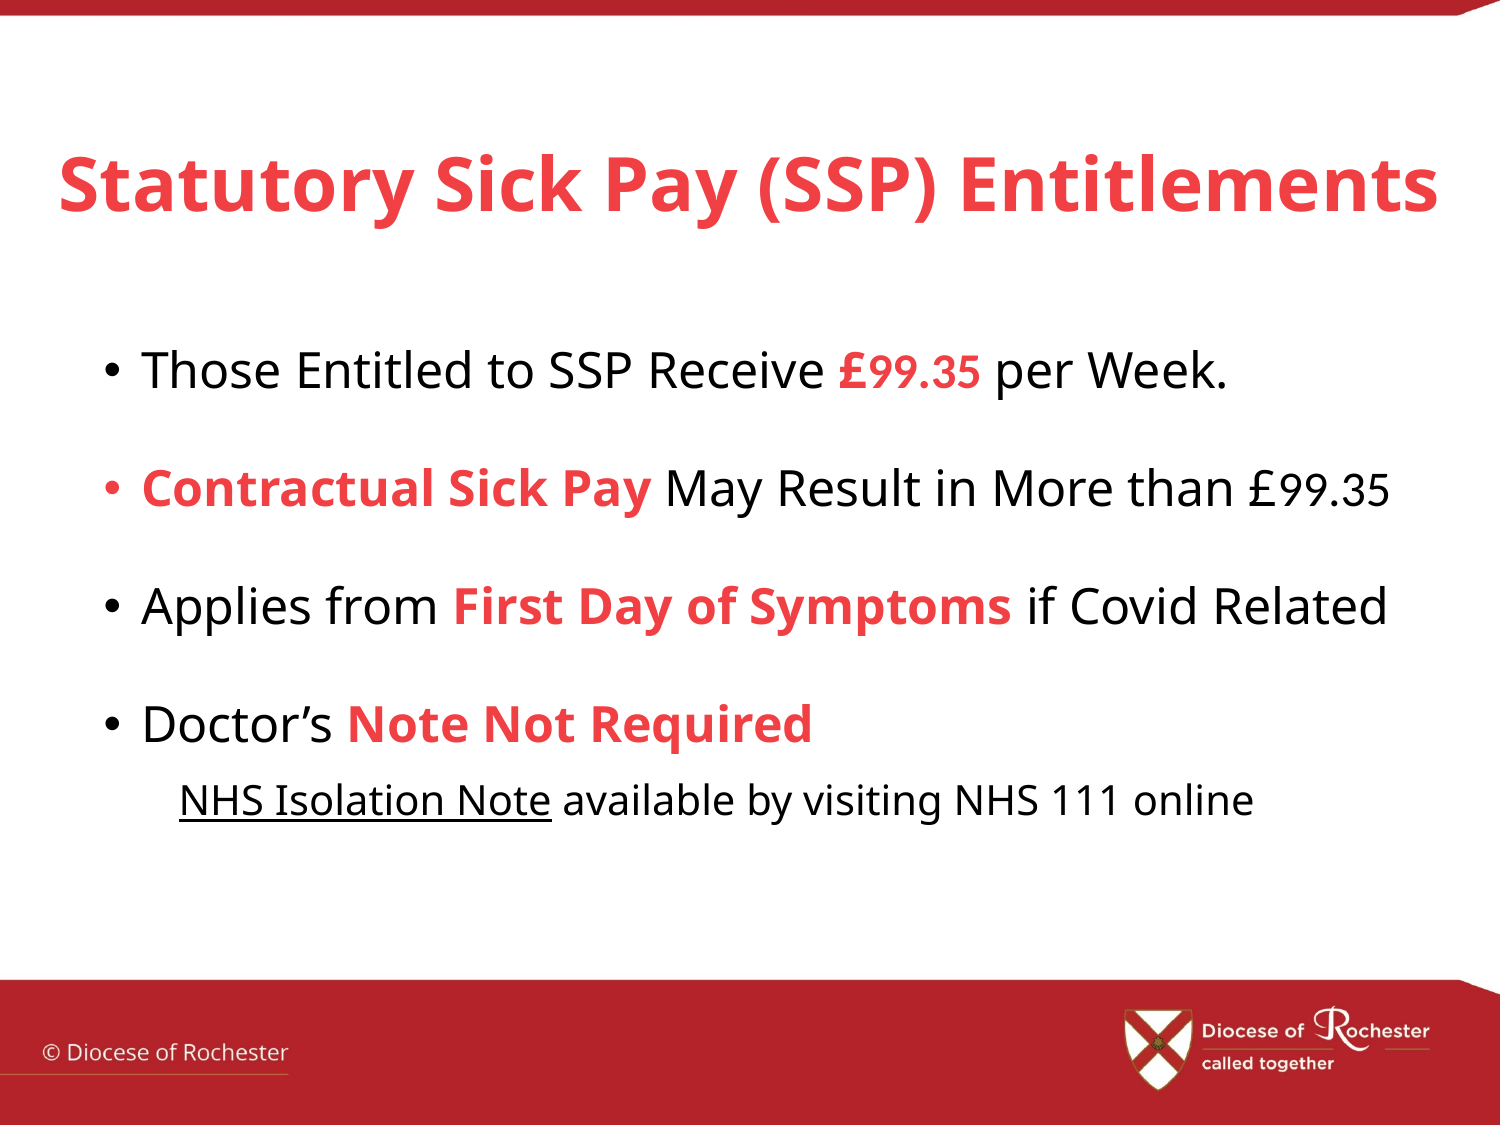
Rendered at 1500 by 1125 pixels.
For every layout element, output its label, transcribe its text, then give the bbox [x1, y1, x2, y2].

picture [0, 272, 1500, 1125]
text_box Statutory Sick Pay (SSP) Entitlements [0, 101, 1500, 272]
text_box Those Entitled to SSP Receive £99.35 per Week. Contractual Sick Pay May Result in More than £99.35 Applies from First Day of Symptoms if Covid Related Doctor’s Note Not Required NHS Isolation Note available by visiting NHS 111 online [88, 338, 1431, 981]
picture [0, 0, 1500, 101]
